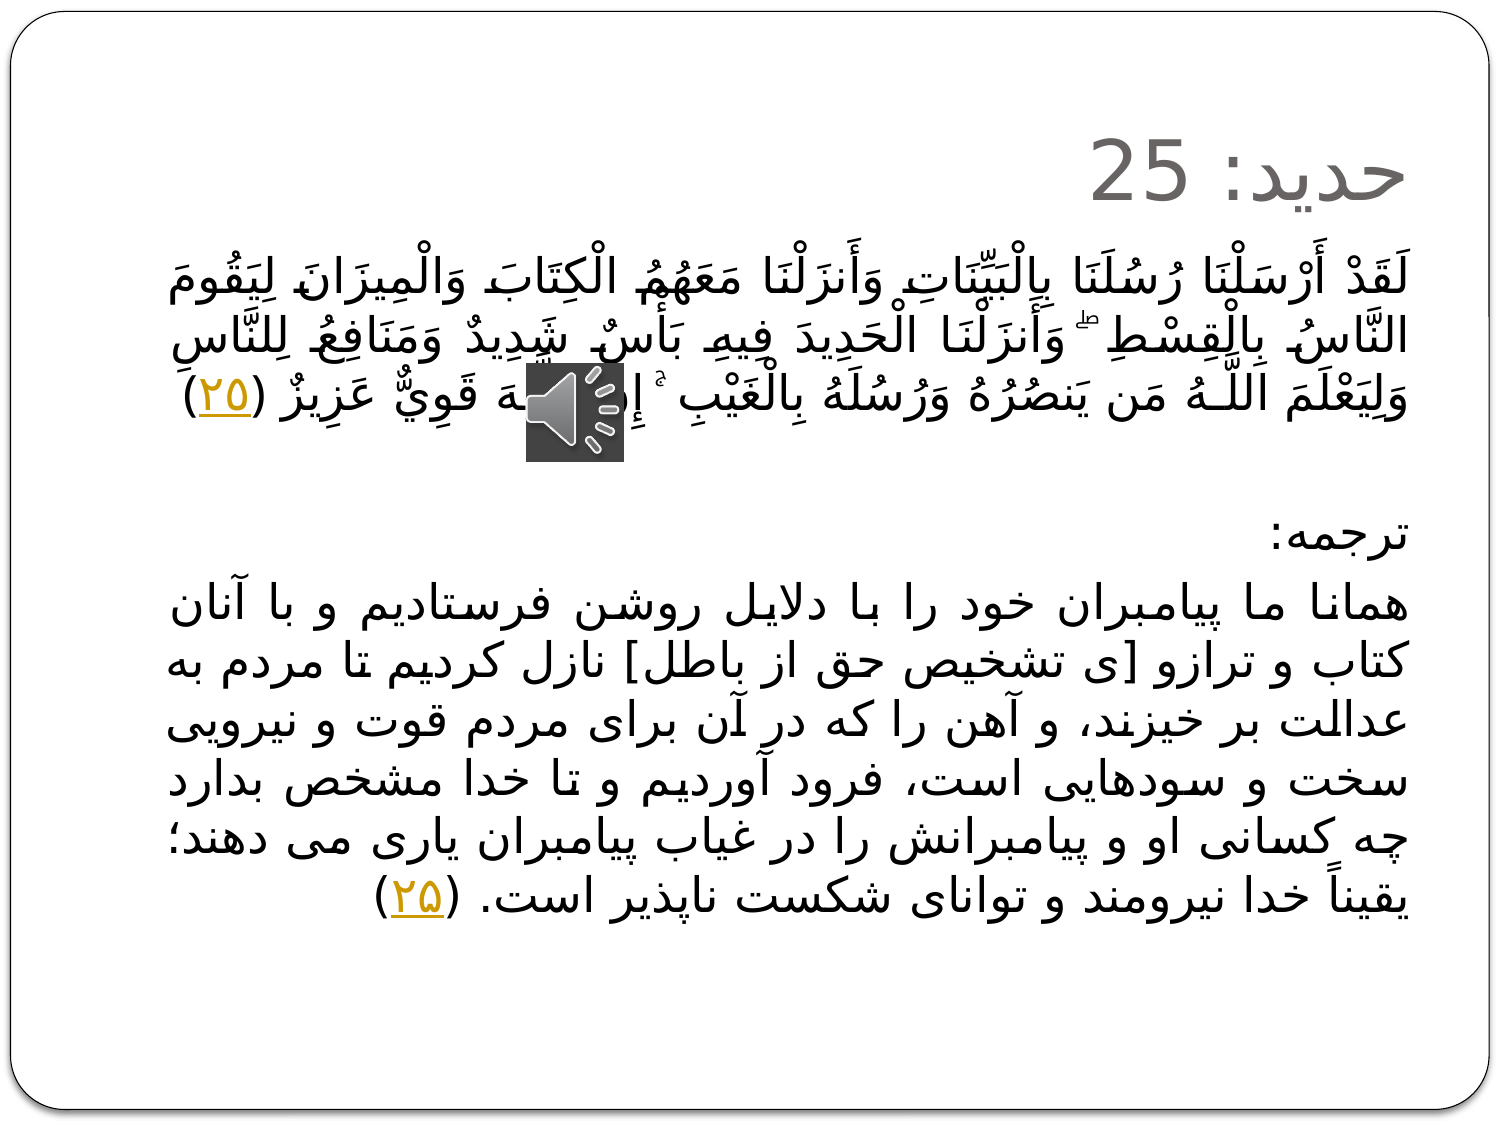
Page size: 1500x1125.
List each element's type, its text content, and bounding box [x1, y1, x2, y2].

list لَقَدْ أَرْ‌سَلْنَا رُ‌سُلَنَا بِالْبَيِّنَاتِ وَأَنزَلْنَا مَعَهُمُ الْكِتَابَ وَالْمِيزَانَ لِيَقُومَ النَّاسُ بِالْقِسْطِ ۖ وَأَنزَلْنَا الْحَدِيدَ فِيهِ بَأْسٌ شَدِيدٌ وَمَنَافِعُ لِلنَّاسِ وَلِيَعْلَمَ اللَّـهُ مَن يَنصُرُ‌هُ وَرُ‌سُلَهُ بِالْغَيْبِ ۚ إِنَّ اللَّـهَ قَوِيٌّ عَزِيزٌ ﴿٢٥﴾ ترجمه: همانا ما پیامبران خود را با دلایل روشن فرستادیم و با آنان کتاب و ترازو [ی تشخیص حق از باطل] نازل کردیم تا مردم به عدالت بر خیزند، و آهن را که در آن برای مردم قوت و نیرویی سخت و سودهایی است، فرود آوردیم و تا خدا مشخص بدارد چه کسانی او و پیامبرانش را در غیاب پیامبران یاری می دهند؛ یقیناً خدا نیرومند و توانای شکست ناپذیر است. (۲۵) [150, 237, 1425, 988]
picture [524, 362, 626, 463]
title حدید: 25 [150, 45, 1425, 233]
